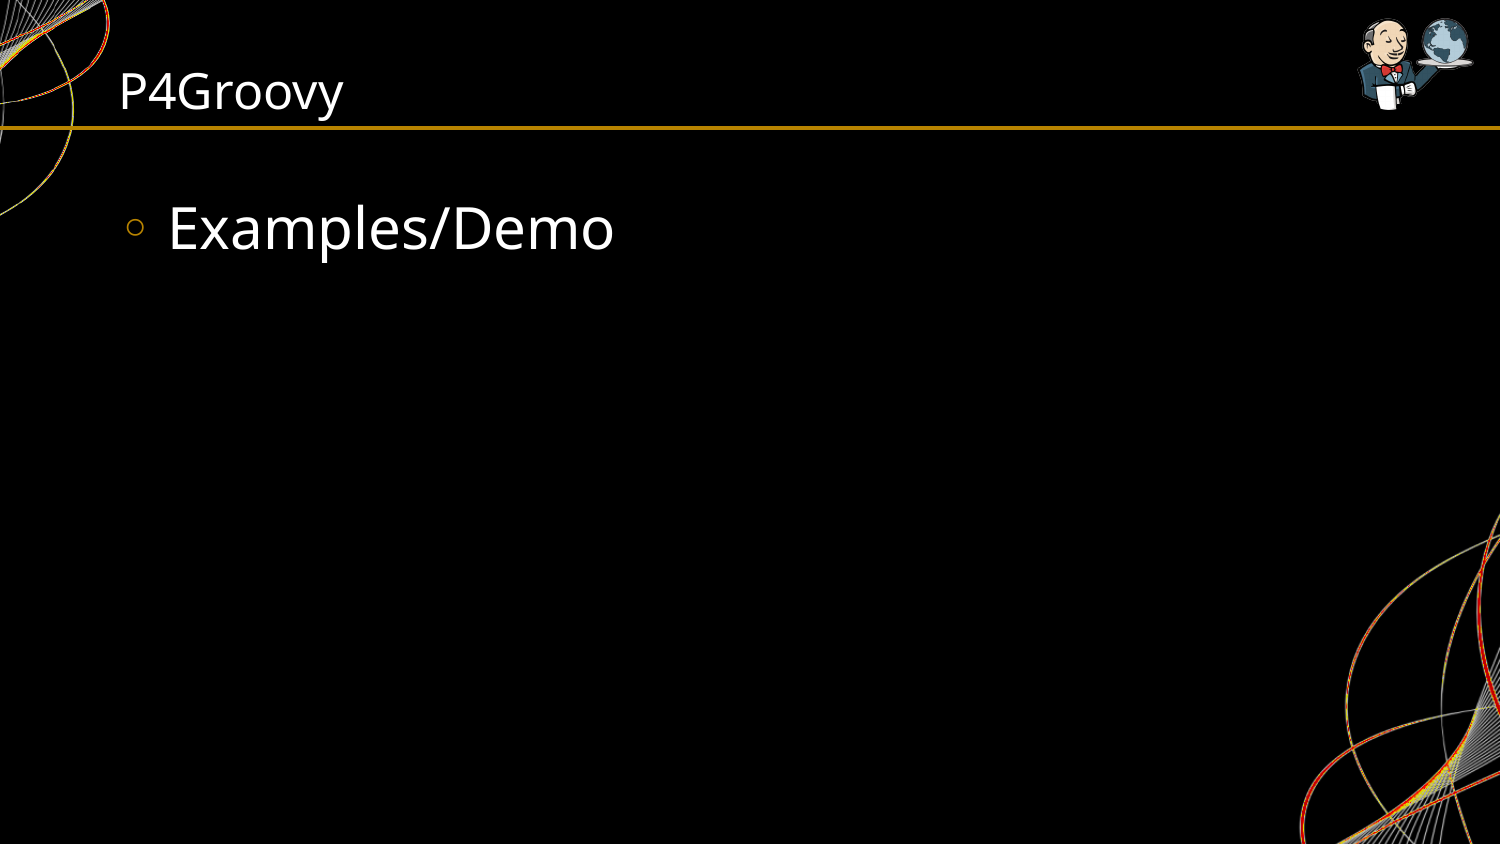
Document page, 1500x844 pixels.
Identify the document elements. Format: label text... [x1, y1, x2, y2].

list Examples/Demo [103, 192, 1397, 759]
title P4Groovy [103, 0, 1397, 128]
